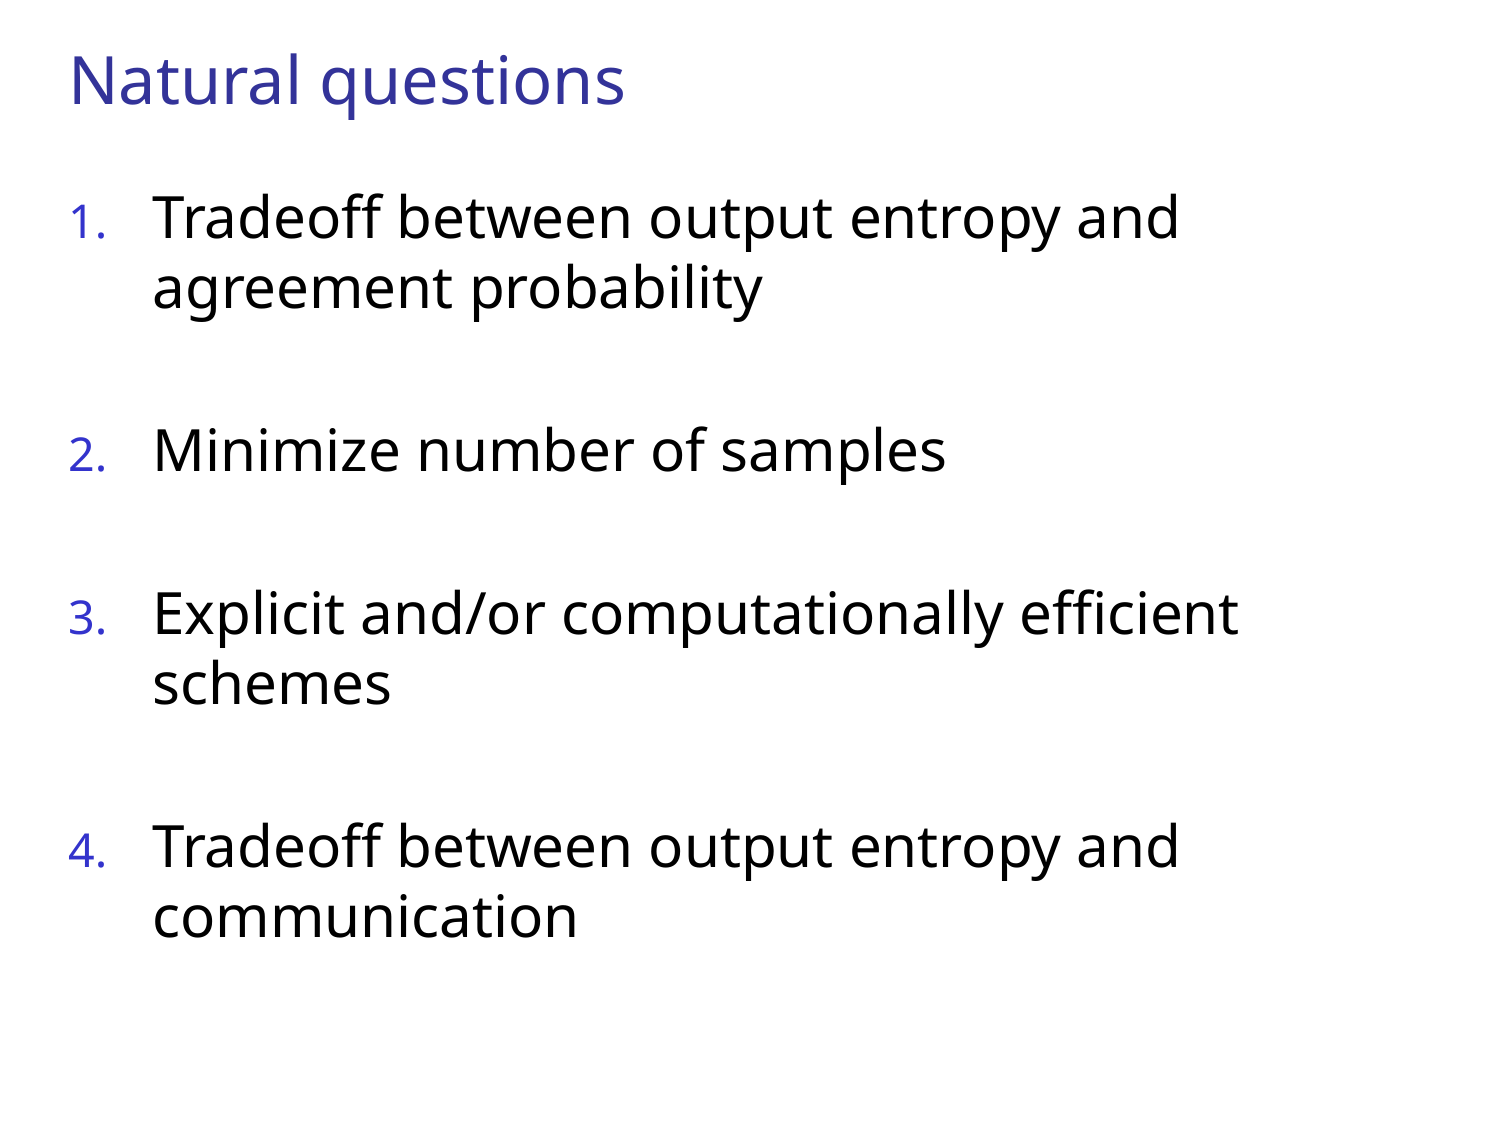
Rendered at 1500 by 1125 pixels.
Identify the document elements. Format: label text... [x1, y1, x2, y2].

title Natural questions [53, 19, 1471, 126]
list Tradeoff between output entropy and agreement probability Minimize number of samples Explicit and/or computationally efficient schemes Tradeoff between output entropy and communication [53, 172, 1471, 1047]
